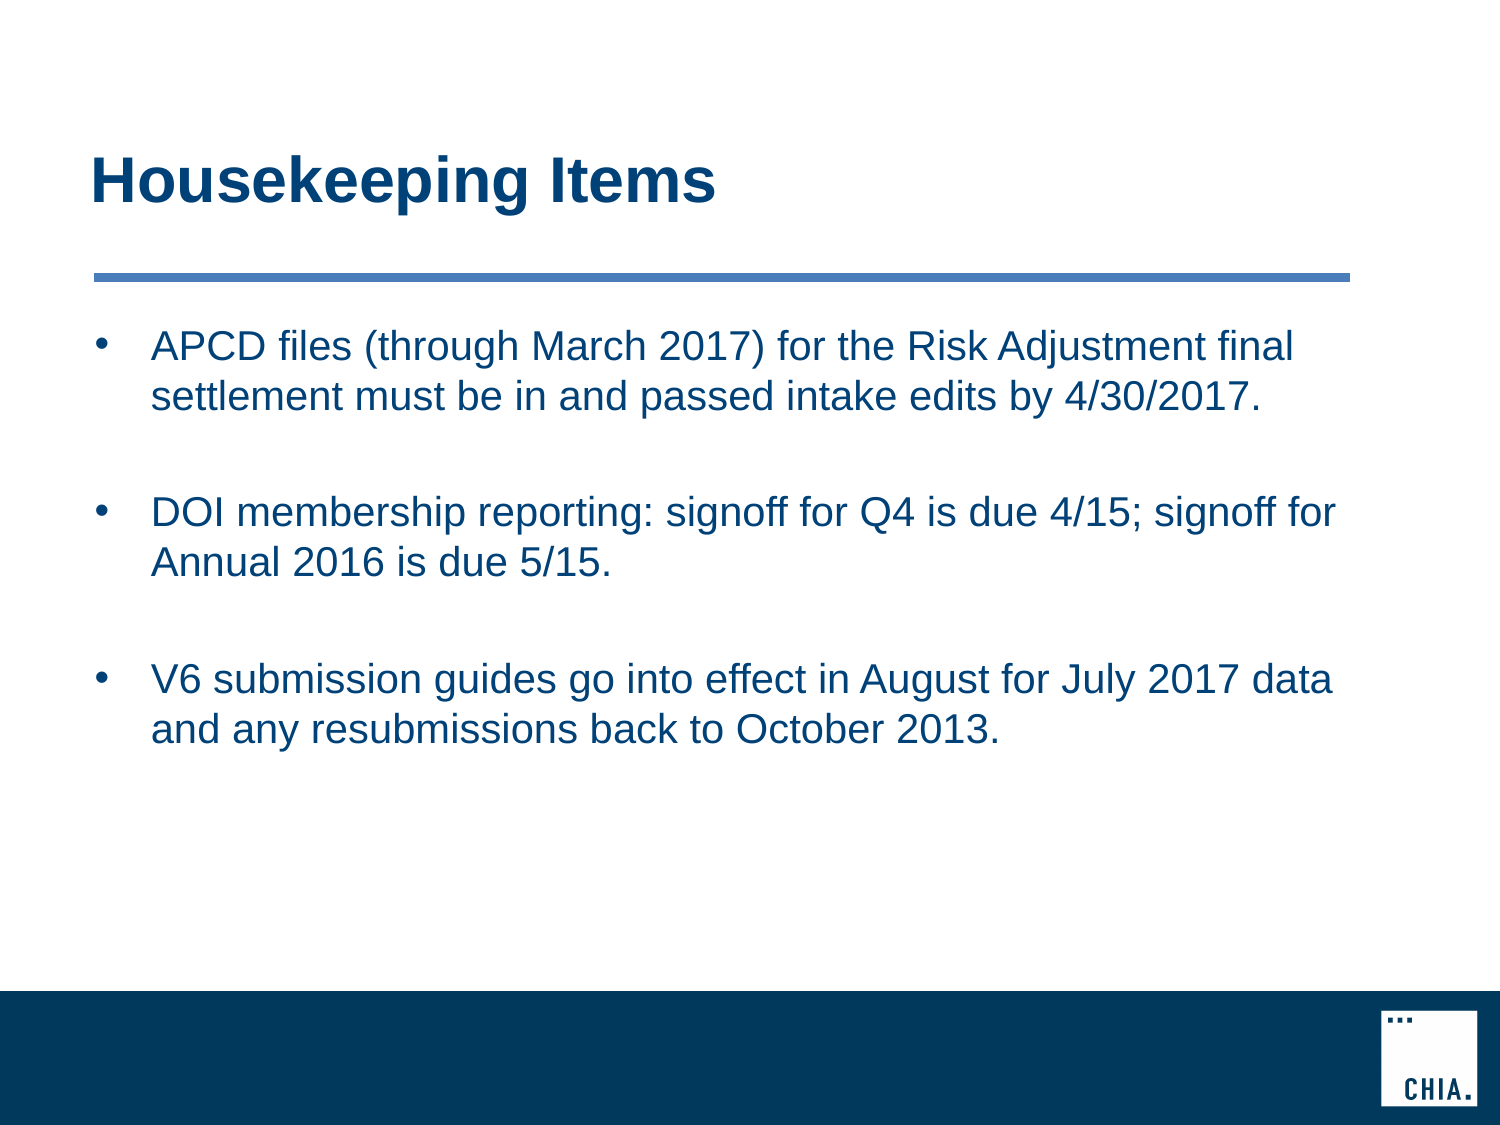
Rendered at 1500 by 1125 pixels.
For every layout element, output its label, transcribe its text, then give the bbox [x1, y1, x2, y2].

picture [0, 991, 1500, 1125]
title Housekeeping Items [75, 93, 1351, 261]
subtitle APCD files (through March 2017) for the Risk Adjustment final settlement must be in and passed intake edits by 4/30/2017. DOI membership reporting: signoff for Q4 is due 4/15; signoff for Annual 2016 is due 5/15. V6 submission guides go into effect in August for July 2017 data and any resubmissions back to October 2013. [79, 310, 1353, 987]
